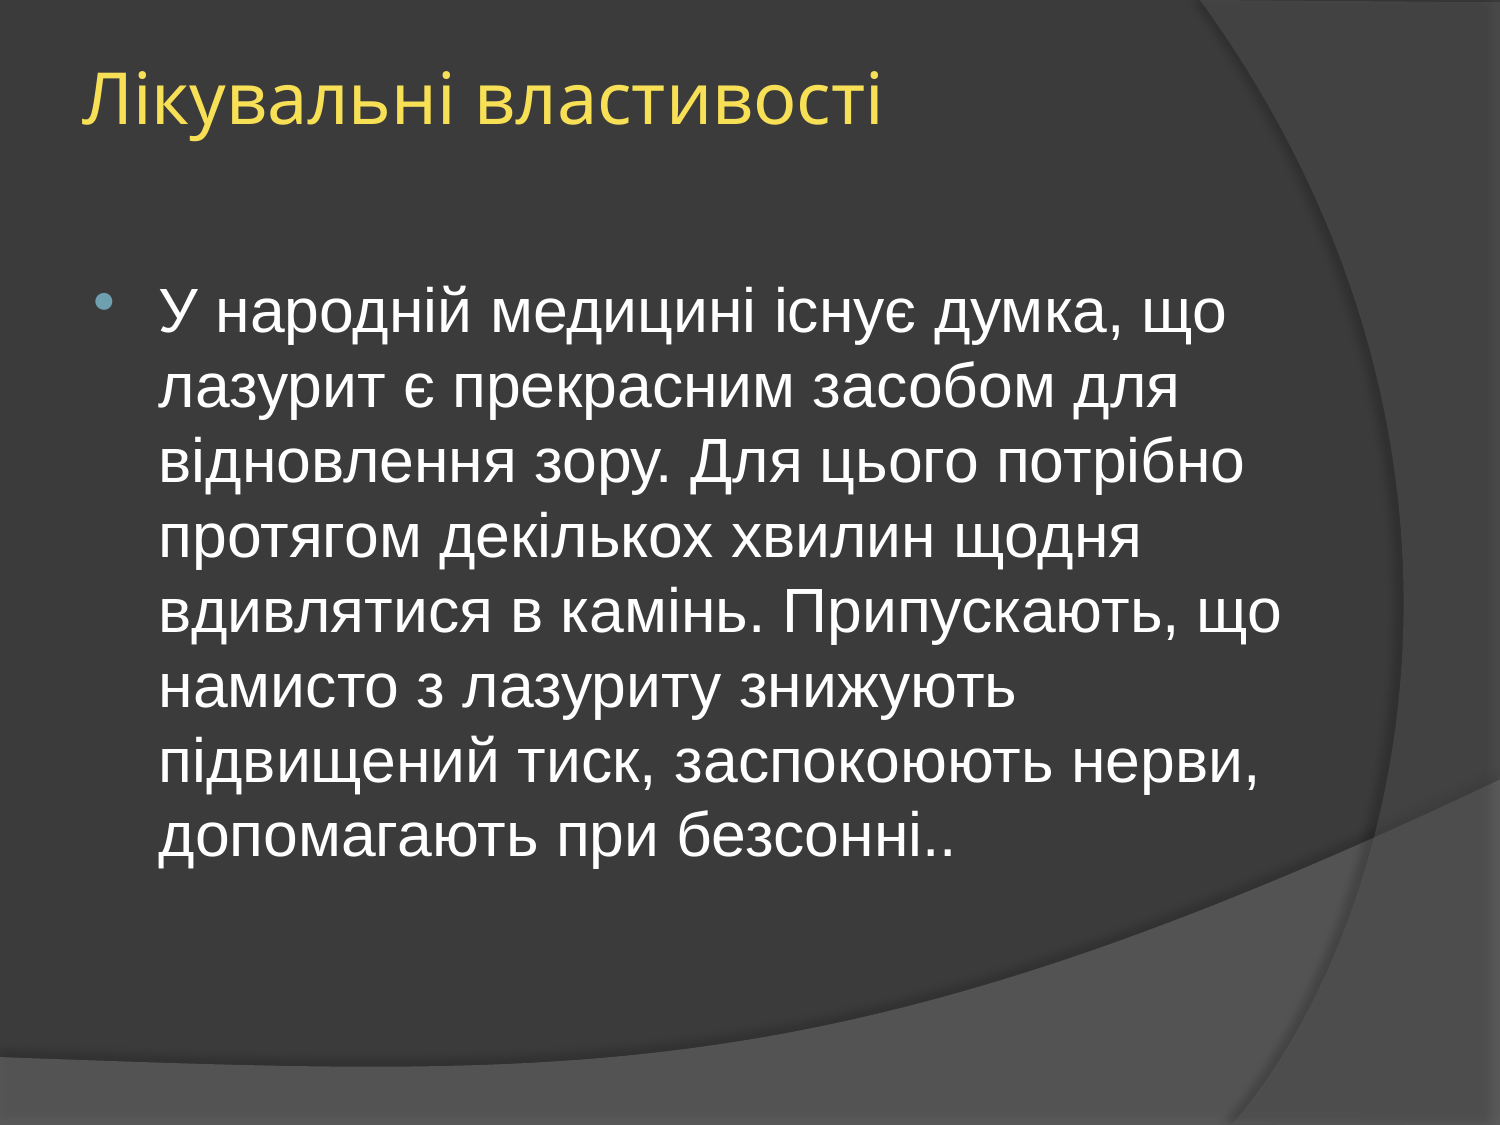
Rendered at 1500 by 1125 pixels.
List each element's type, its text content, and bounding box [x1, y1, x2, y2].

list У народній медицині існує думка, що лазурит є прекрасним засобом для відновлення зору. Для цього потрібно протягом декількох хвилин щодня вдивлятися в камінь. Припускають, що намисто з лазуриту знижують підвищений тиск, заспокоюють нерви, допомагають при безсонні.. [75, 262, 1300, 1005]
title Лікувальні властивості [75, 45, 1300, 233]
